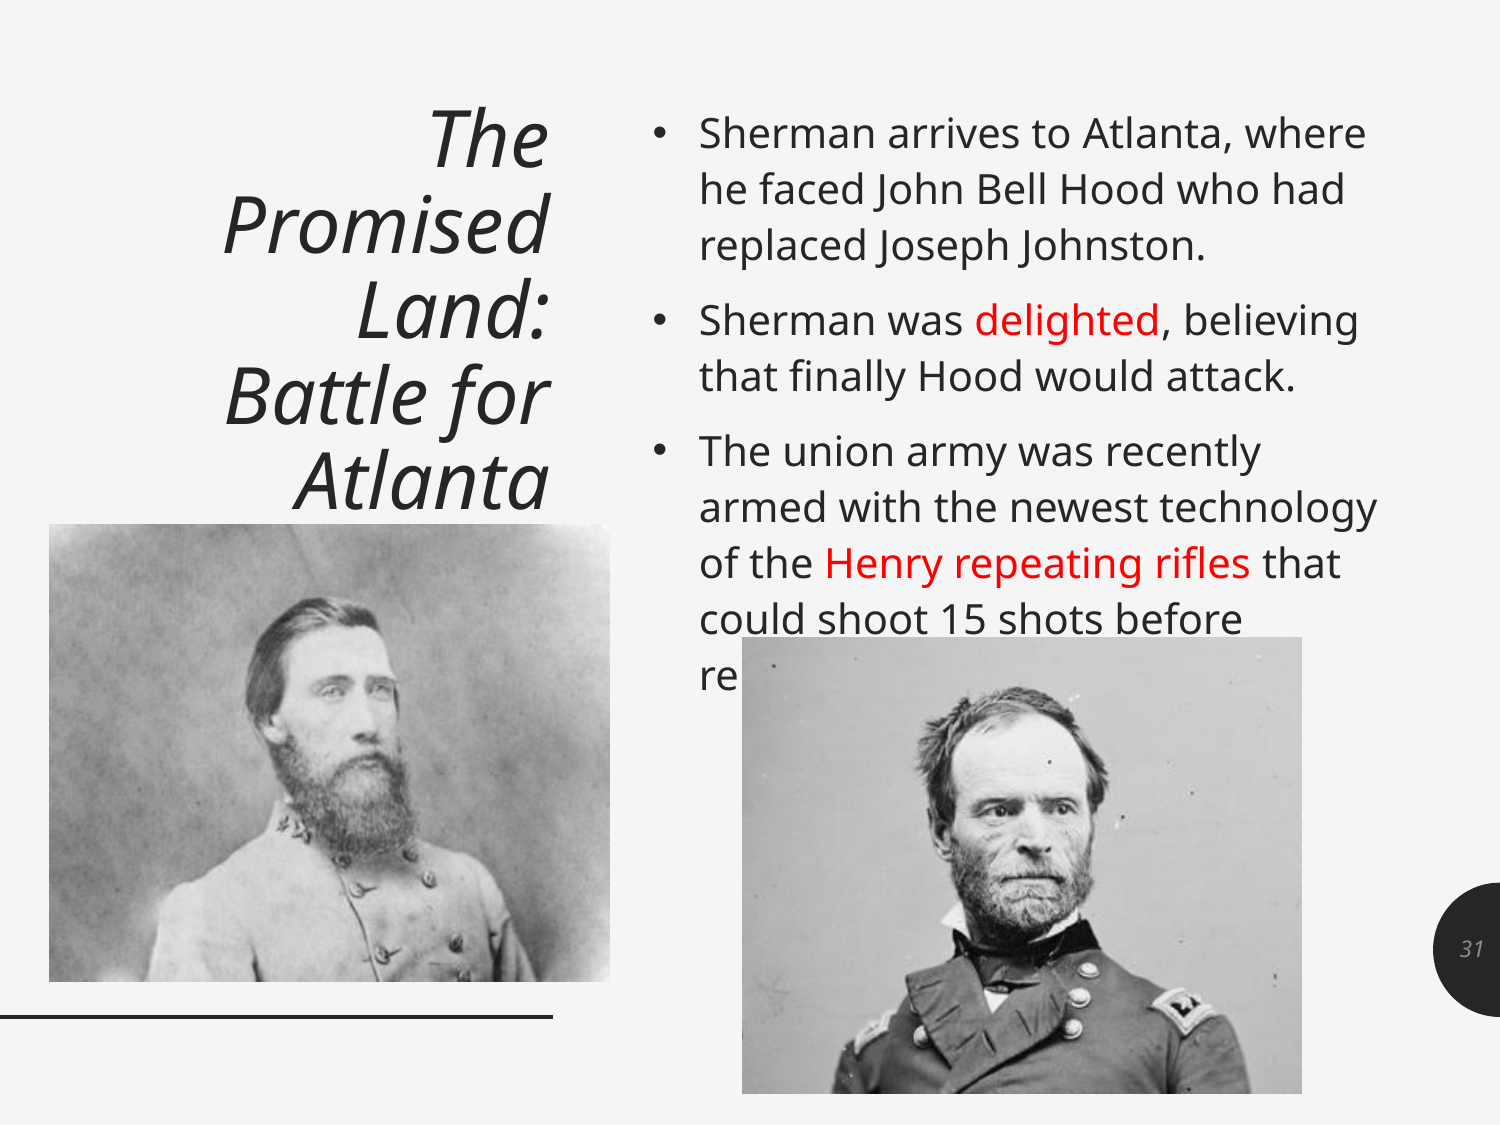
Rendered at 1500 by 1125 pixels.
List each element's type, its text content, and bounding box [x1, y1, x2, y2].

slide_number 31 [1433, 919, 1500, 980]
list Sherman arrives to Atlanta, where he faced John Bell Hood who had replaced Joseph Johnston. Sherman was delighted, believing that finally Hood would attack. The union army was recently armed with the newest technology of the Henry repeating rifles that could shoot 15 shots before reloading. [637, 93, 1407, 1022]
picture [49, 524, 610, 982]
picture [742, 637, 1302, 1094]
title The Promised Land: Battle for Atlanta [93, 91, 566, 524]
